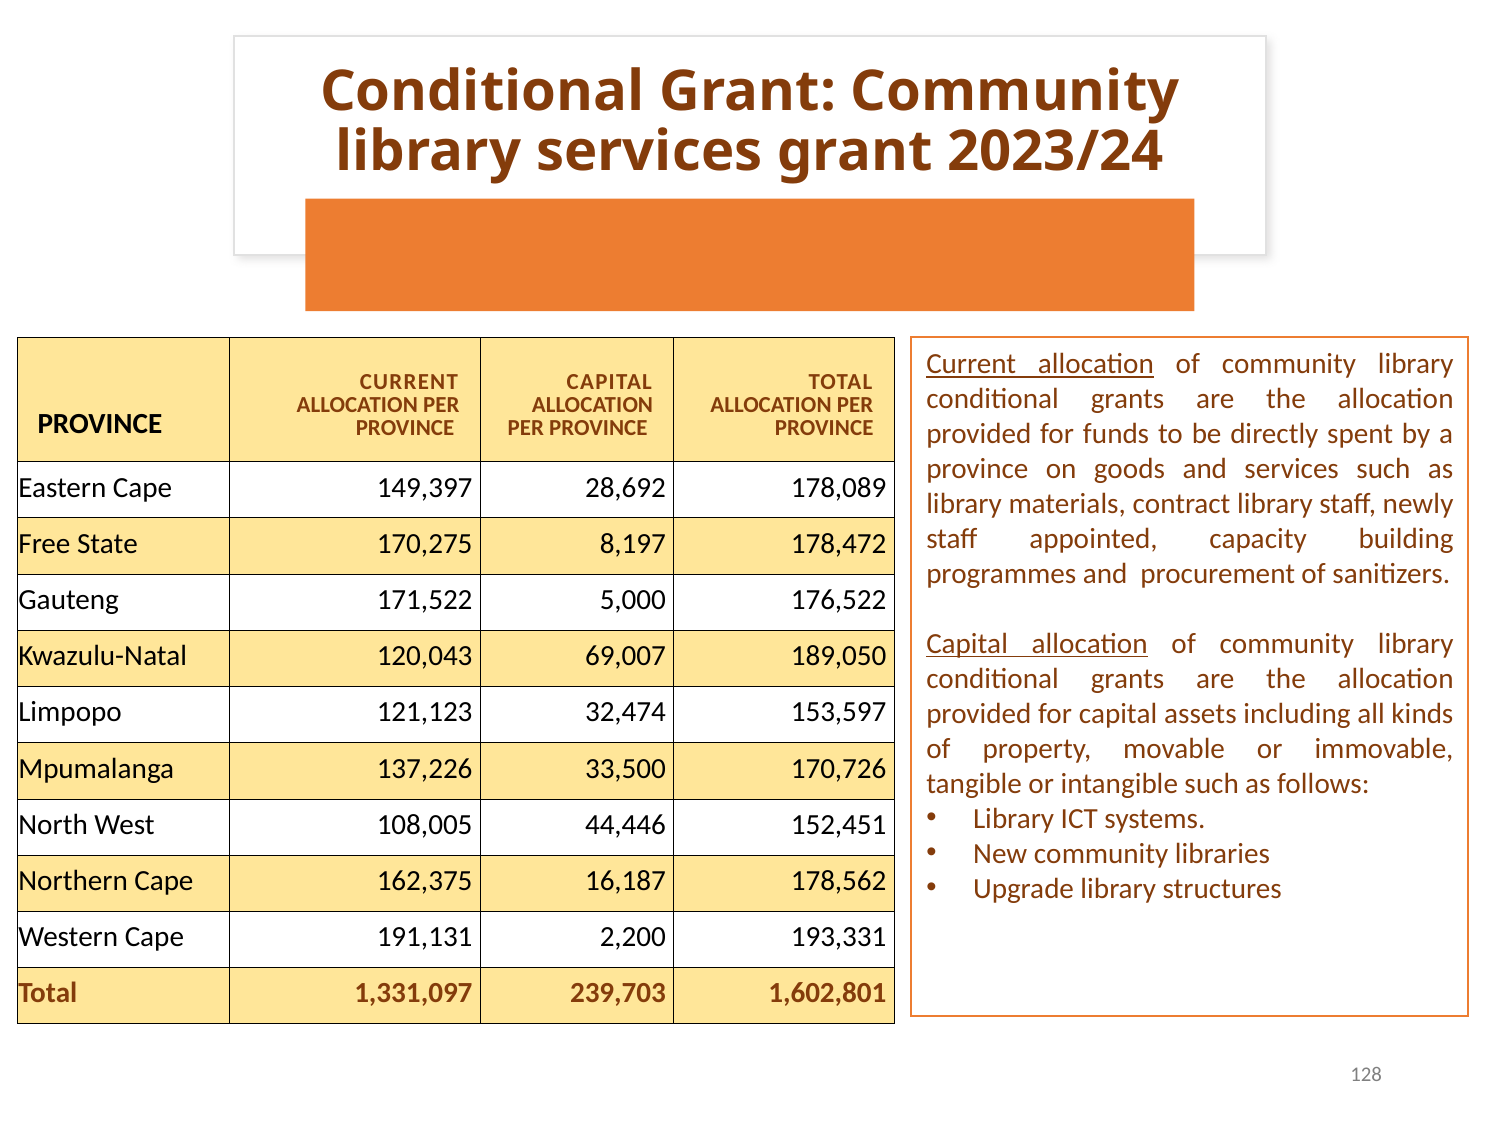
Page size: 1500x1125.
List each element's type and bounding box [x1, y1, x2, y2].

table_cell [18, 462, 229, 517]
table_cell [230, 968, 480, 1023]
table_cell [674, 800, 894, 855]
table_cell [230, 687, 480, 742]
table_cell [674, 575, 894, 630]
table_header [481, 338, 673, 461]
table_cell [674, 968, 894, 1023]
title [258, 50, 1242, 194]
table_cell [230, 912, 480, 967]
table_cell [18, 856, 229, 911]
table_header [674, 338, 894, 461]
table_cell [18, 800, 229, 855]
table_cell [481, 743, 673, 799]
table_cell [481, 518, 673, 574]
table_cell [18, 912, 229, 967]
table_cell [230, 743, 480, 799]
table_cell [18, 687, 229, 742]
table_cell [230, 856, 480, 911]
table_cell [18, 968, 229, 1023]
table_cell [674, 518, 894, 574]
slide_number [1059, 1042, 1397, 1103]
table_cell [674, 687, 894, 742]
table_cell [230, 462, 480, 517]
table_cell [481, 912, 673, 967]
table_cell [230, 575, 480, 630]
table_cell [481, 968, 673, 1023]
table_cell [481, 856, 673, 911]
table_cell [481, 462, 673, 517]
table_cell [481, 631, 673, 686]
table_cell [674, 631, 894, 686]
table_cell [230, 518, 480, 574]
table_cell [674, 856, 894, 911]
table_cell [674, 743, 894, 799]
table_cell [481, 687, 673, 742]
table_cell [674, 912, 894, 967]
table_header [230, 338, 480, 461]
table_cell [230, 800, 480, 855]
table_cell [481, 800, 673, 855]
table_cell [18, 631, 229, 686]
table_cell [18, 743, 229, 799]
table_cell [18, 518, 229, 574]
table_cell [481, 575, 673, 630]
table_cell [674, 462, 894, 517]
table_cell [18, 575, 229, 630]
table_cell [230, 631, 480, 686]
table_header [18, 338, 229, 461]
text_box [0, 0, 1500, 1125]
